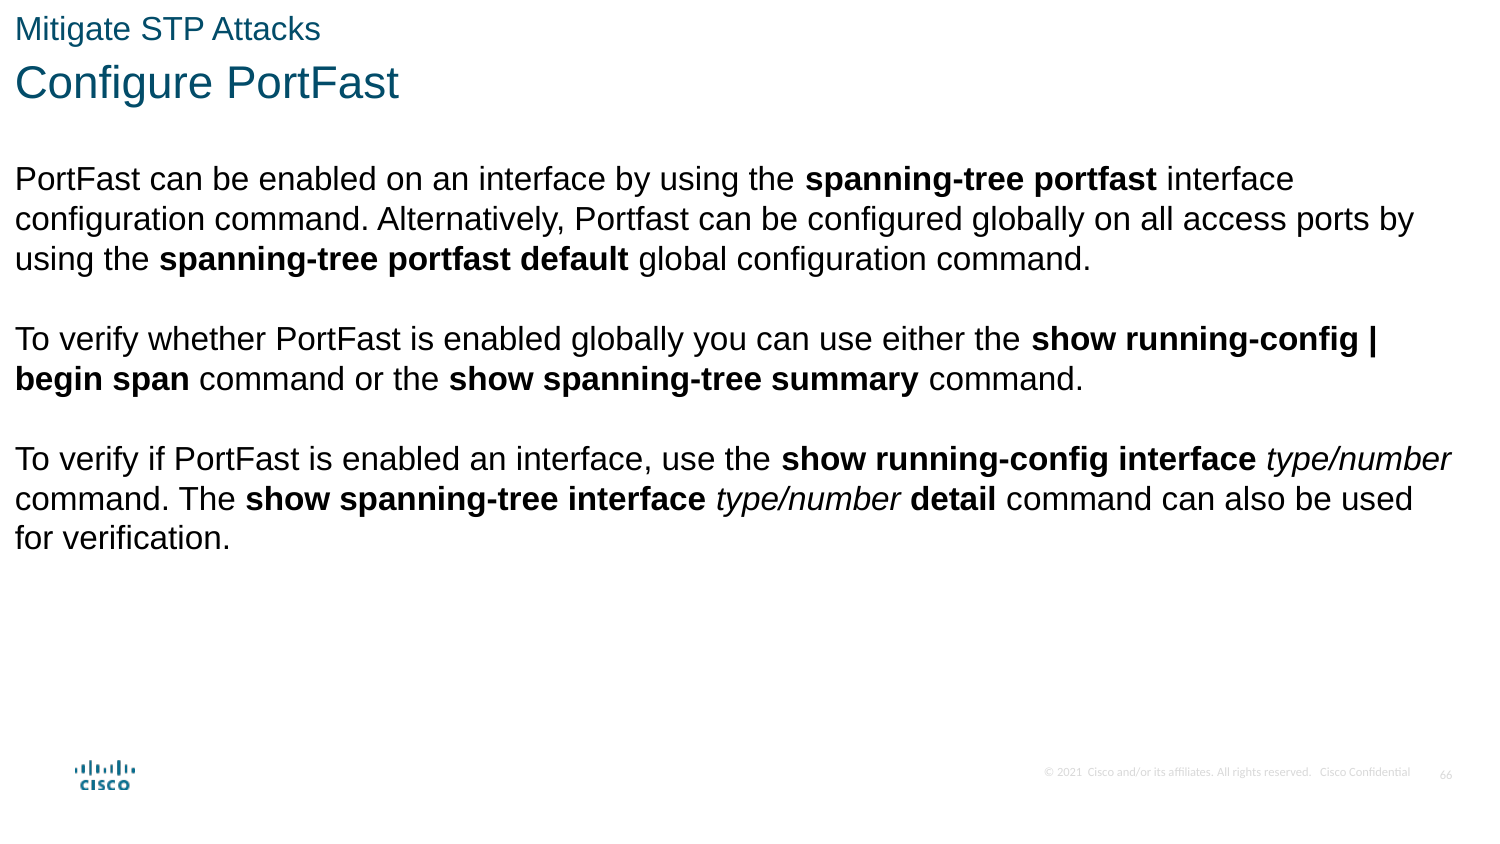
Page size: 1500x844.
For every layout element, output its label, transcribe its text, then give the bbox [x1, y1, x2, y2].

slide_number 66 [1425, 759, 1500, 797]
list Configure PortFast [0, 45, 1500, 195]
text_box PortFast can be enabled on an interface by using the spanning-tree portfast interface configuration command. Alternatively, Portfast can be configured globally on all access ports by using the spanning-tree portfast default global configuration command. To verify whether PortFast is enabled globally you can use either the show running-config | begin span command or the show spanning-tree summary command. To verify if PortFast is enabled an interface, use the show running-config interface type/number command. The show spanning-tree interface type/number detail command can also be used for verification. [0, 150, 1473, 666]
picture [75, 759, 135, 790]
list Mitigate STP Attacks [0, 0, 1500, 45]
